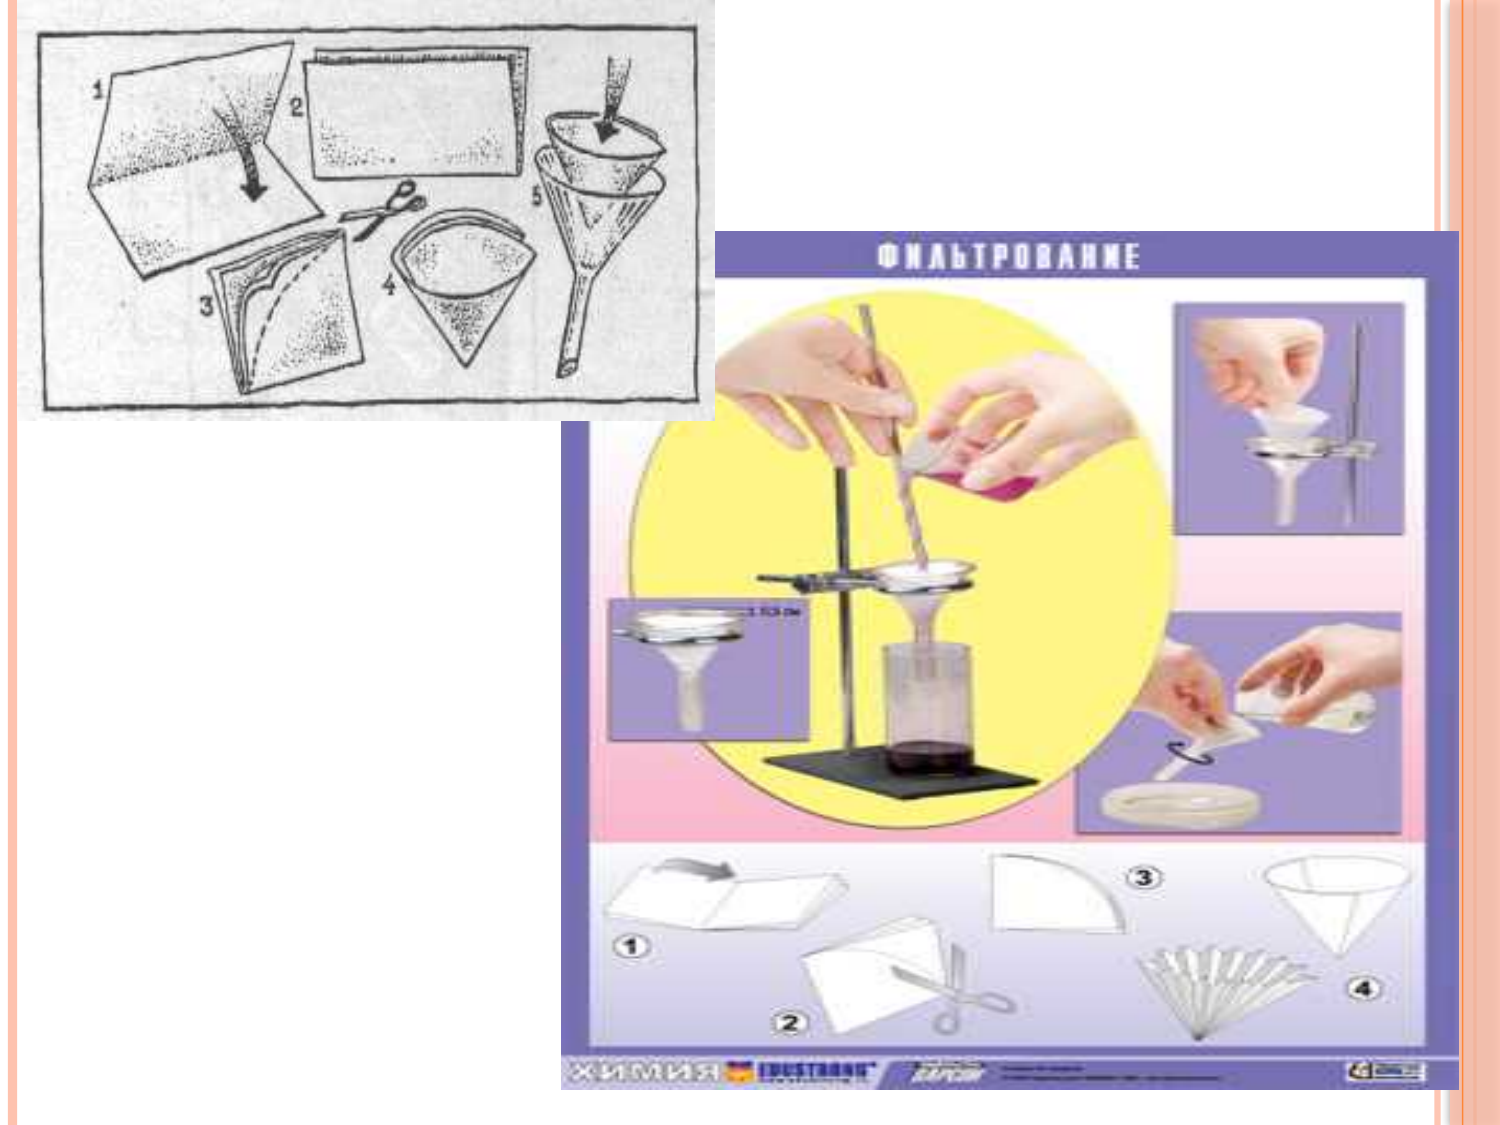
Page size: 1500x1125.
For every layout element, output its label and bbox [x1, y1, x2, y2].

picture [17, 0, 716, 422]
list [560, 231, 1460, 1090]
